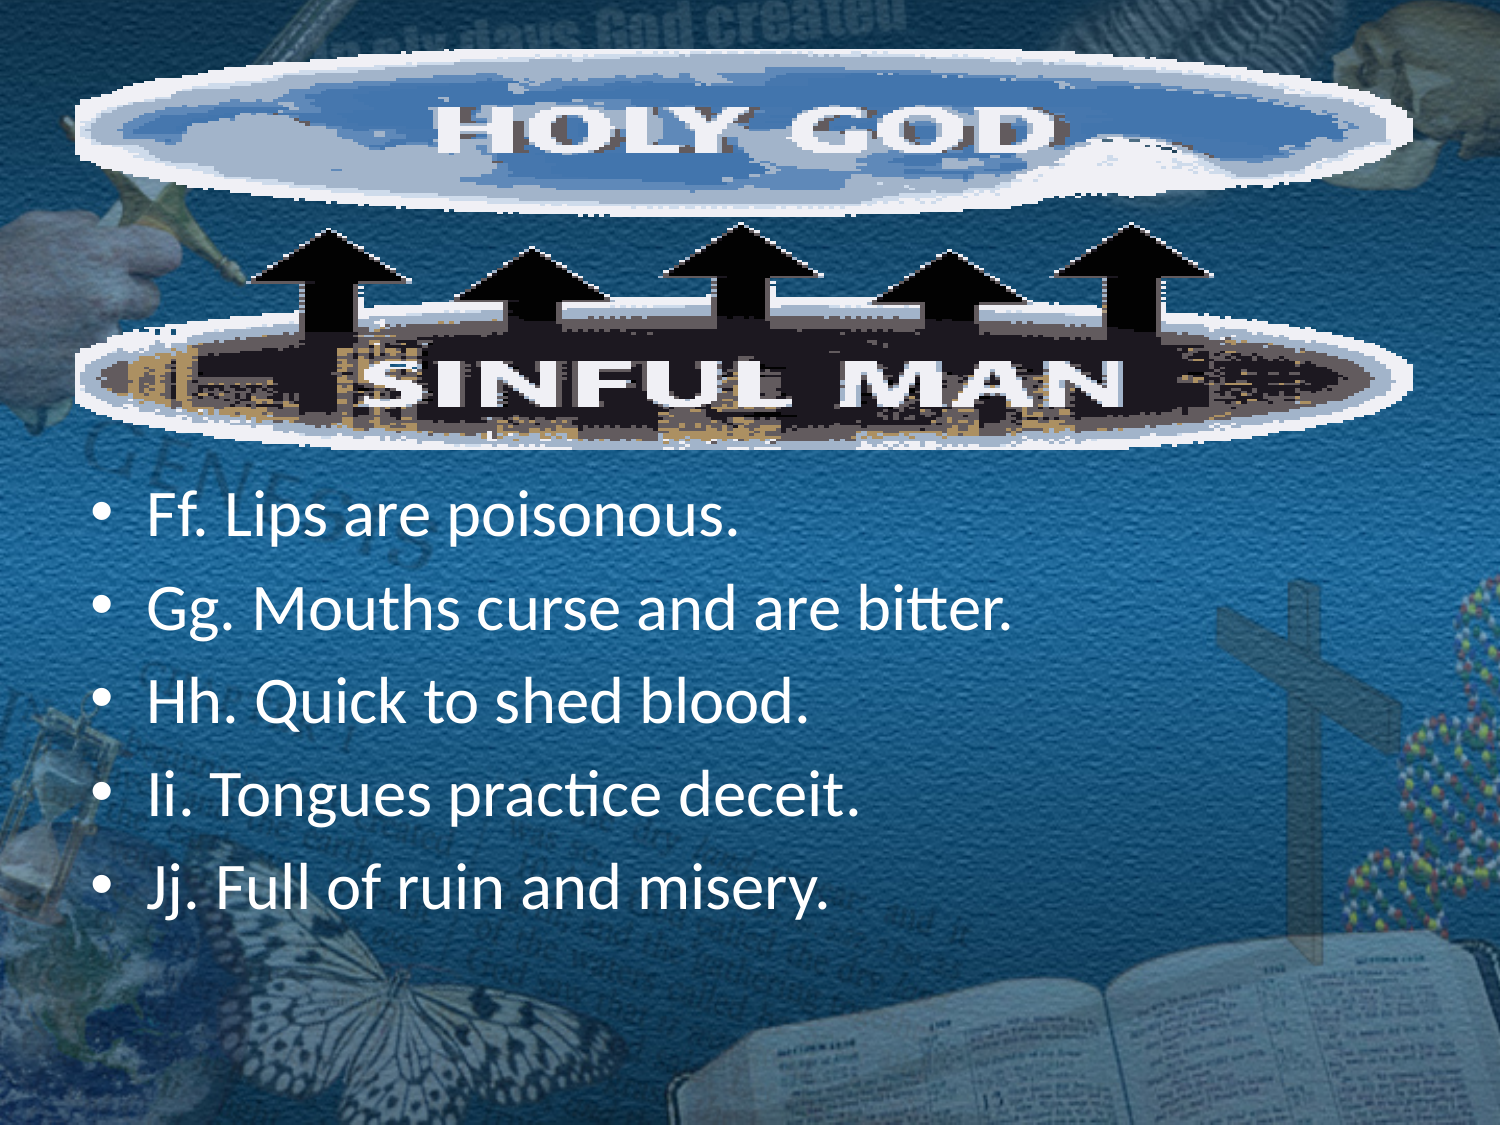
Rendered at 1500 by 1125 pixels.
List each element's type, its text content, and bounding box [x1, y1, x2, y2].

picture [0, 0, 1500, 1125]
list Ff. Lips are poisonous. Gg. Mouths curse and are bitter. Hh. Quick to shed blood. Ii. Tongues practice deceit. Jj. Full of ruin and misery. [75, 462, 1425, 1018]
